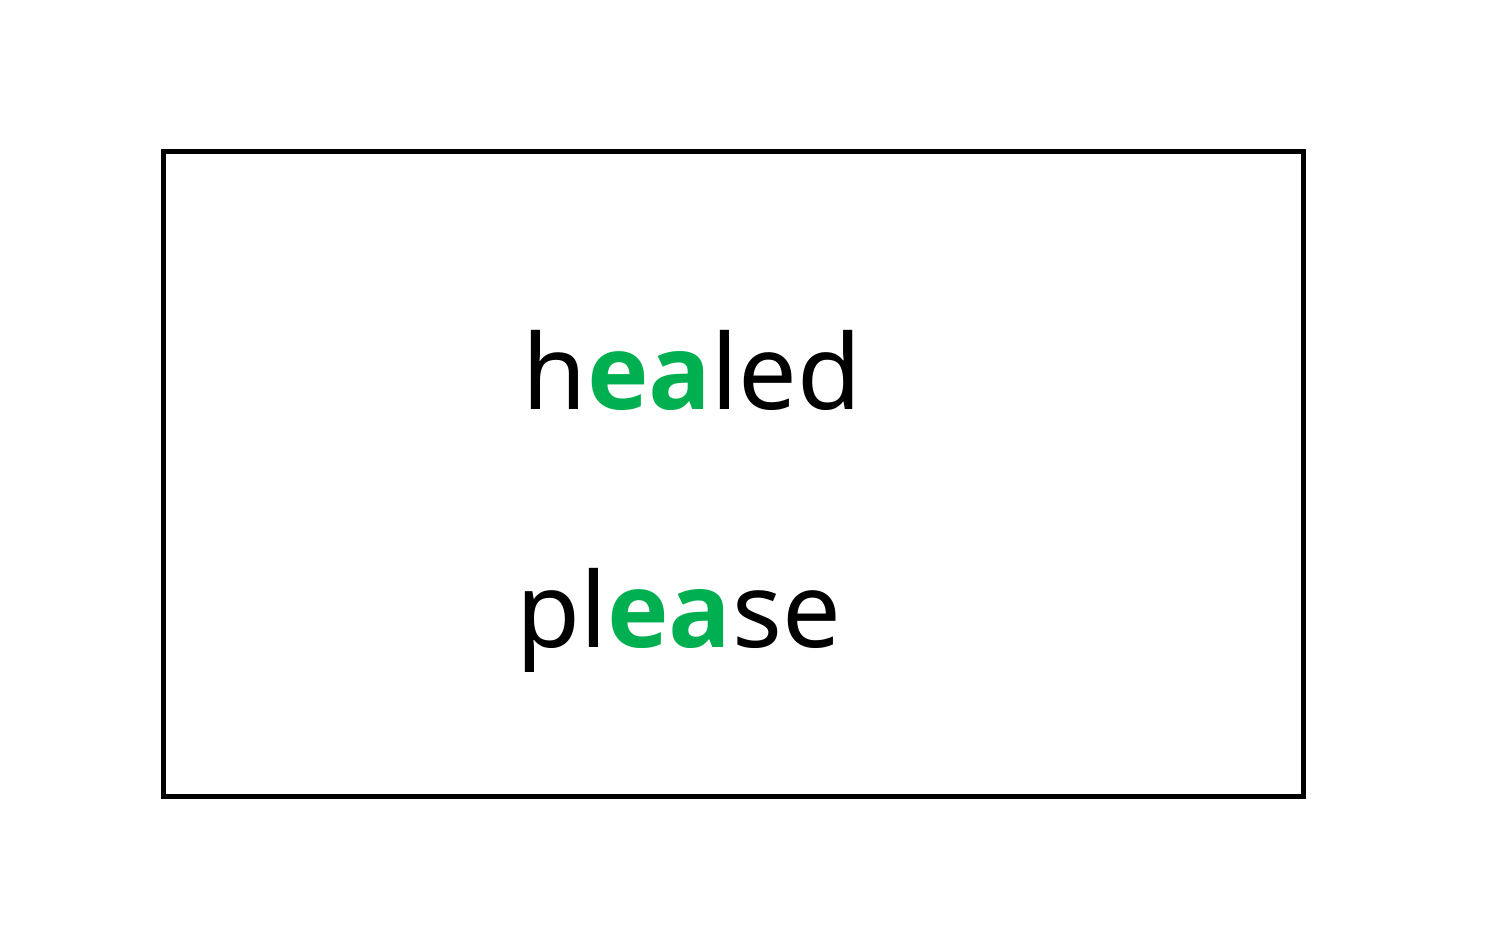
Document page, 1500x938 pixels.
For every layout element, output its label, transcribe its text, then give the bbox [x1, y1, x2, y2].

text_box please [406, 473, 951, 704]
text_box [163, 150, 1304, 797]
